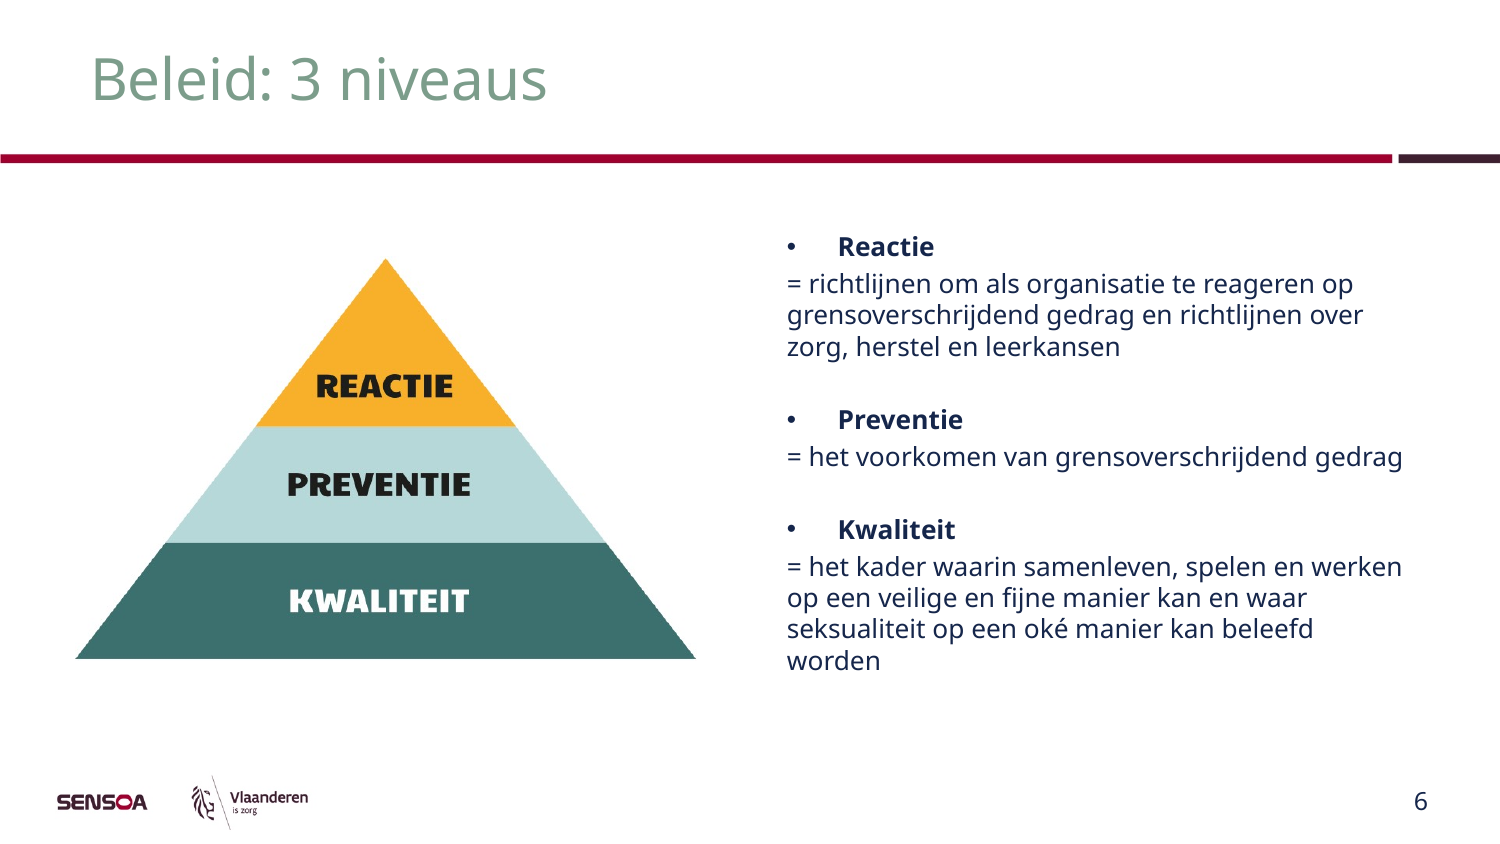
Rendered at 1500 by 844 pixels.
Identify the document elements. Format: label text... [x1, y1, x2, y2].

slide_number 5 [1092, 779, 1443, 825]
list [74, 255, 697, 661]
list Reactie = richtlijnen om als organisatie te reageren op grensoverschrijdend gedrag en richtlijnen over zorg, herstel en leerkansen Preventie = het voorkomen van grensoverschrijdend gedrag Kwaliteit = het kader waarin samenleven, spelen en werken op een veilige en fijne manier kan en waar seksualiteit op een oké manier kan beleefd worden [771, 223, 1425, 714]
title Beleid: 3 niveaus [75, 33, 1425, 121]
picture [0, 0, 1500, 844]
